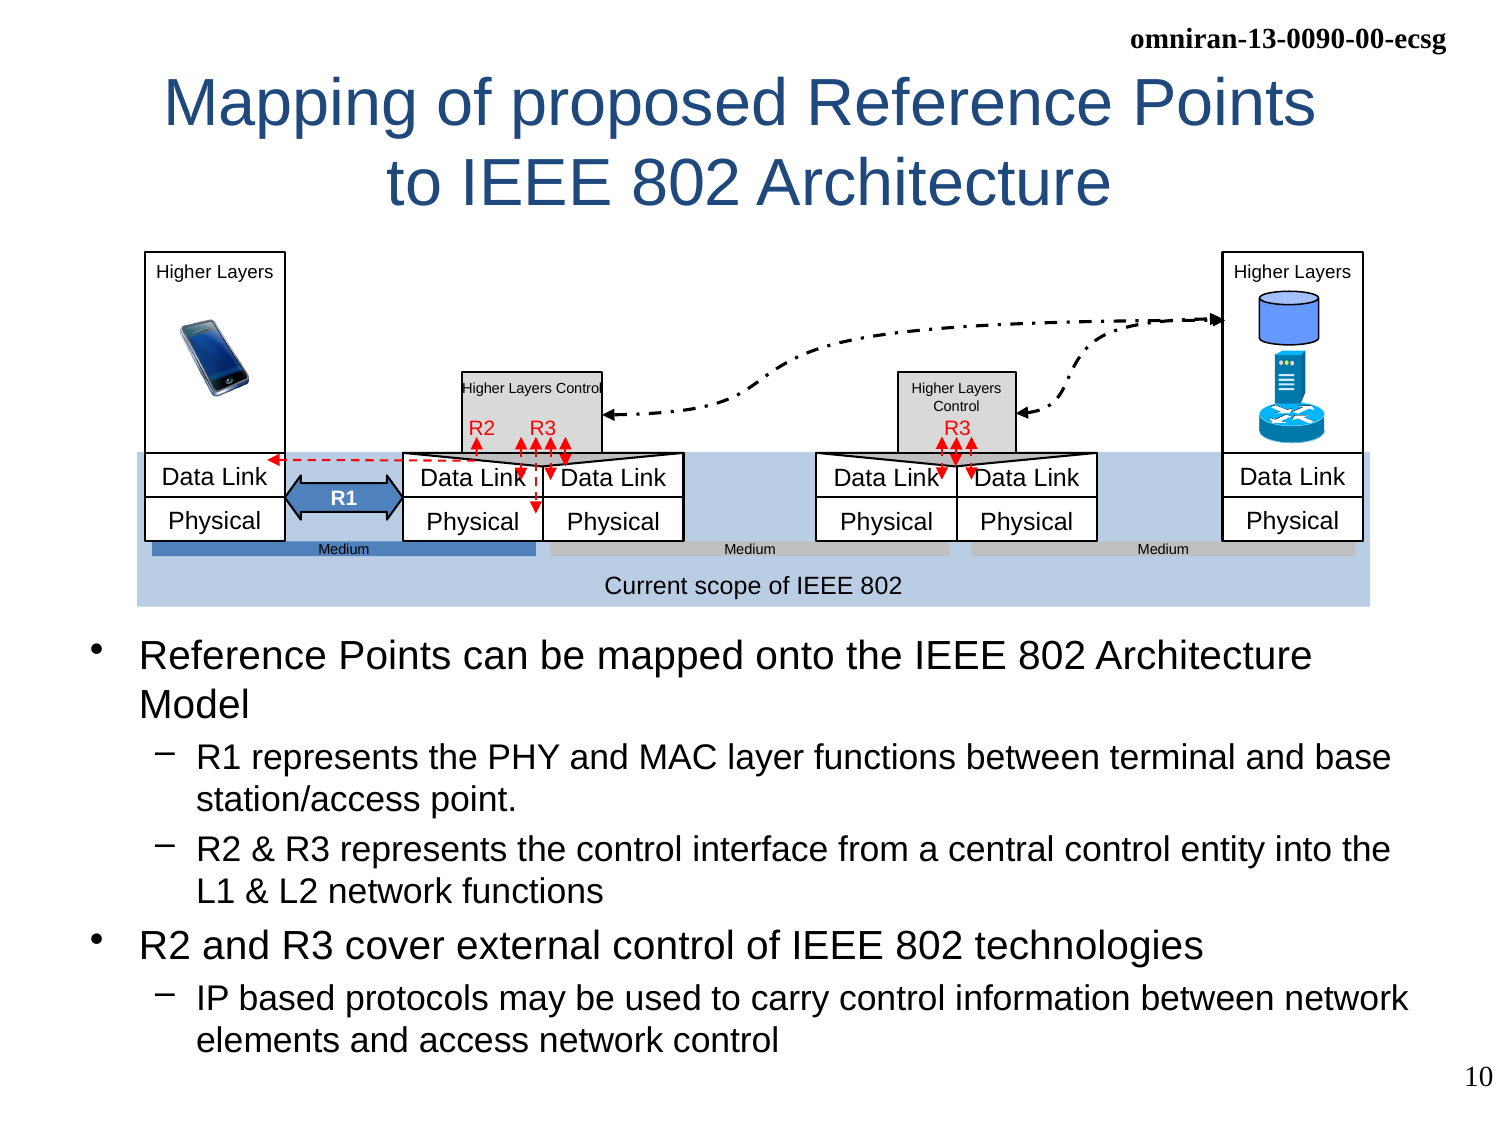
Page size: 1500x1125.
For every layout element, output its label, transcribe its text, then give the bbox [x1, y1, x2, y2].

picture [1295, 416, 1312, 423]
text_box [1259, 291, 1319, 345]
text_box [602, 320, 1164, 421]
text_box [526, 453, 531, 466]
picture [166, 312, 255, 401]
text_box [1015, 312, 1223, 419]
picture [1259, 401, 1327, 445]
picture [1271, 416, 1289, 423]
text_box Current scope of IEEE 802 [137, 451, 1371, 607]
text_box Medium [152, 541, 536, 557]
text_box Medium [550, 541, 950, 557]
text_box Data Link [402, 461, 531, 497]
text_box [556, 453, 561, 466]
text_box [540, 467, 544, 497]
title Mapping of proposed Reference Points to IEEE 802 Architecture [75, 45, 1425, 233]
text_box R1 [284, 475, 403, 520]
text_box Data Link [144, 453, 285, 497]
text_box [569, 452, 684, 464]
text_box Higher Layers [144, 252, 285, 453]
text_box Higher Layers Control [462, 371, 603, 453]
text_box Physical [957, 497, 1097, 542]
picture [1259, 401, 1273, 411]
text_box [267, 436, 483, 467]
text_box [946, 453, 950, 466]
text_box [540, 453, 546, 467]
text_box Physical [544, 497, 684, 542]
text_box Data Link [544, 453, 684, 497]
text_box Physical [816, 497, 957, 542]
text_box R2 R3 [453, 407, 577, 447]
text_box [477, 453, 516, 464]
text_box Data Link [816, 453, 957, 497]
text_box Physical [1222, 497, 1363, 542]
text_box Data Link [1222, 453, 1363, 497]
list Reference Points can be mapped onto the IEEE 802 Architecture Model R1 represents the PHY and MAC layer functions between terminal and base station/access point. R2 & R3 represents the control interface from a central control entity into the L1 & L2 network functions R2 and R3 cover external control of IEEE 802 technologies IP based protocols may be used to carry control information between network elements and access network control [75, 621, 1425, 1072]
text_box Higher Layers Control [897, 371, 1016, 453]
text_box Physical [144, 497, 285, 542]
text_box R3 [929, 407, 986, 447]
text_box Data Link [957, 453, 1097, 497]
picture [1274, 406, 1290, 413]
text_box Higher Layers [1222, 252, 1363, 453]
text_box Medium [971, 541, 1356, 557]
text_box [961, 453, 967, 466]
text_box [1273, 350, 1306, 404]
text_box Physical [402, 497, 544, 542]
text_box [816, 452, 937, 465]
text_box [976, 452, 1098, 465]
